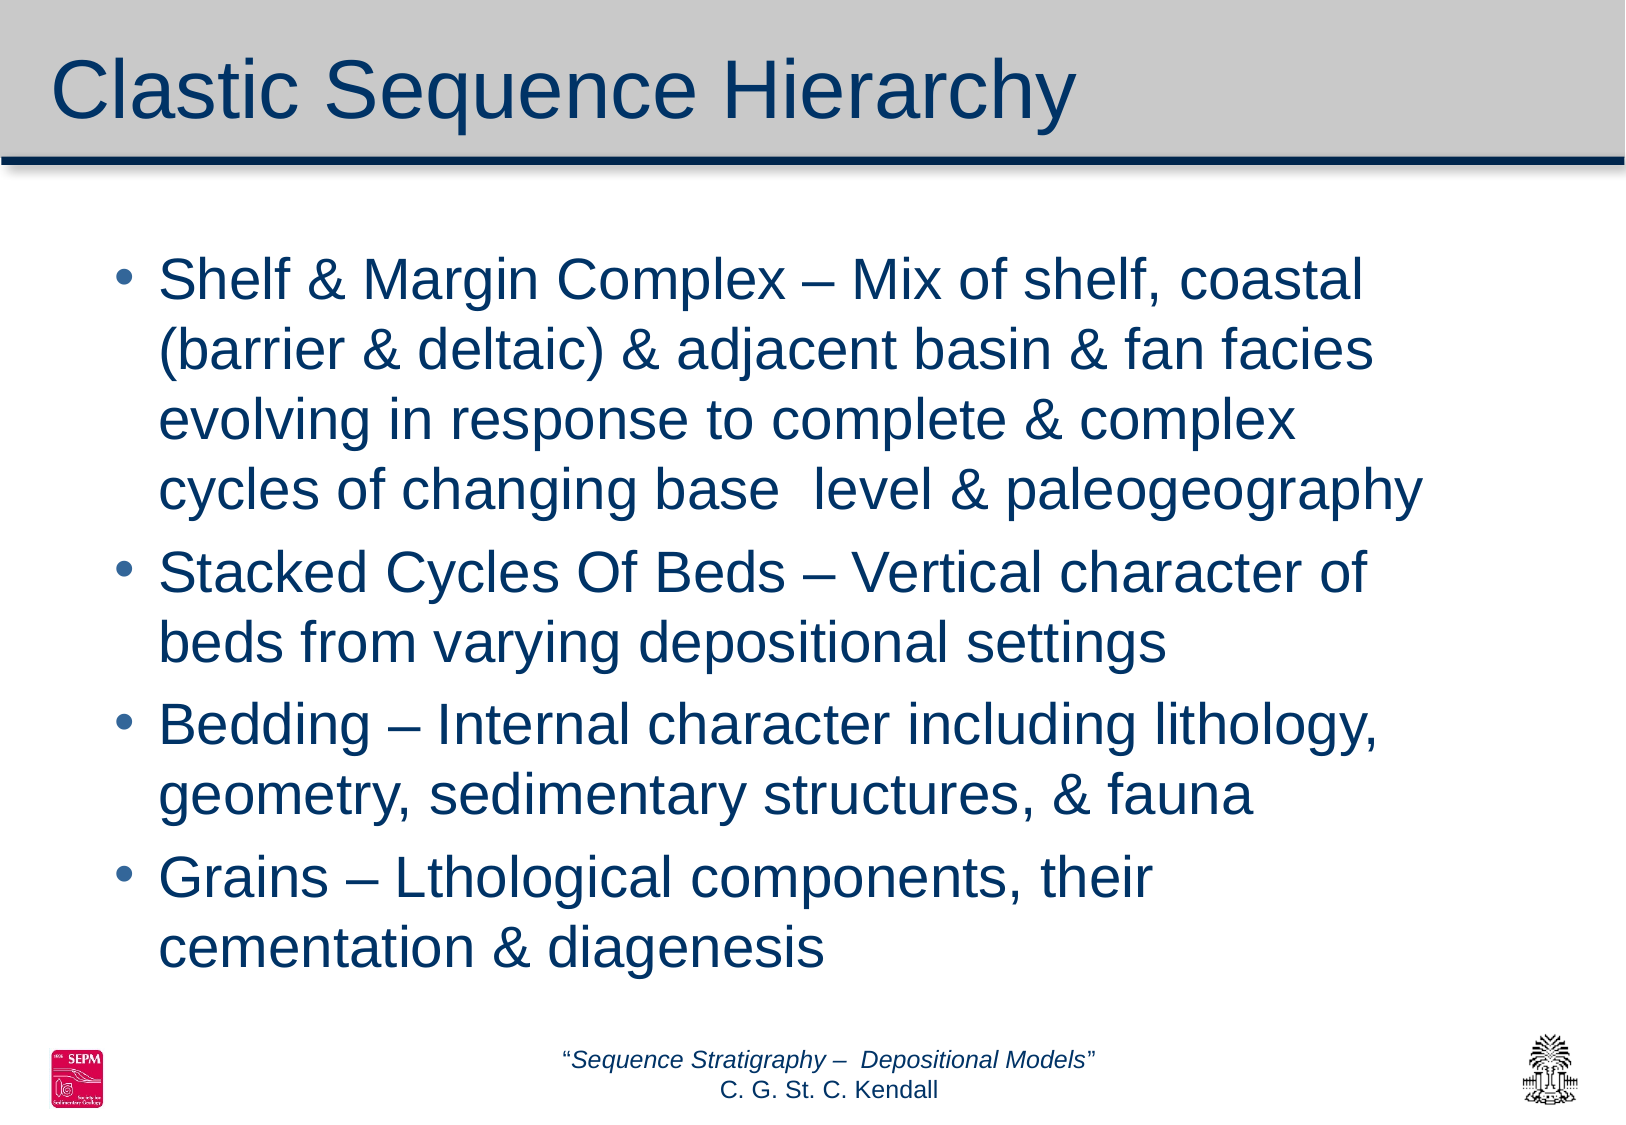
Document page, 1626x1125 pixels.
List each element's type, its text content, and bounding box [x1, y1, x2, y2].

title Clastic Sequence Hierarchy [35, 16, 1274, 168]
list Shelf & Margin Complex – Mix of shelf, coastal (barrier & deltaic) & adjacent basin & fan facies evolving in response to complete & complex cycles of changing base level & paleogeography Stacked Cycles Of Beds – Vertical character of beds from varying depositional settings Bedding – Internal character including lithology, geometry, sedimentary structures, & fauna Grains – Lthological components, their cementation & diagenesis [99, 233, 1488, 997]
picture [1509, 1028, 1592, 1113]
footer “Sequence Stratigraphy – Depositional Models” C. G. St. C. Kendall [500, 1035, 1158, 1096]
picture [49, 1048, 105, 1109]
